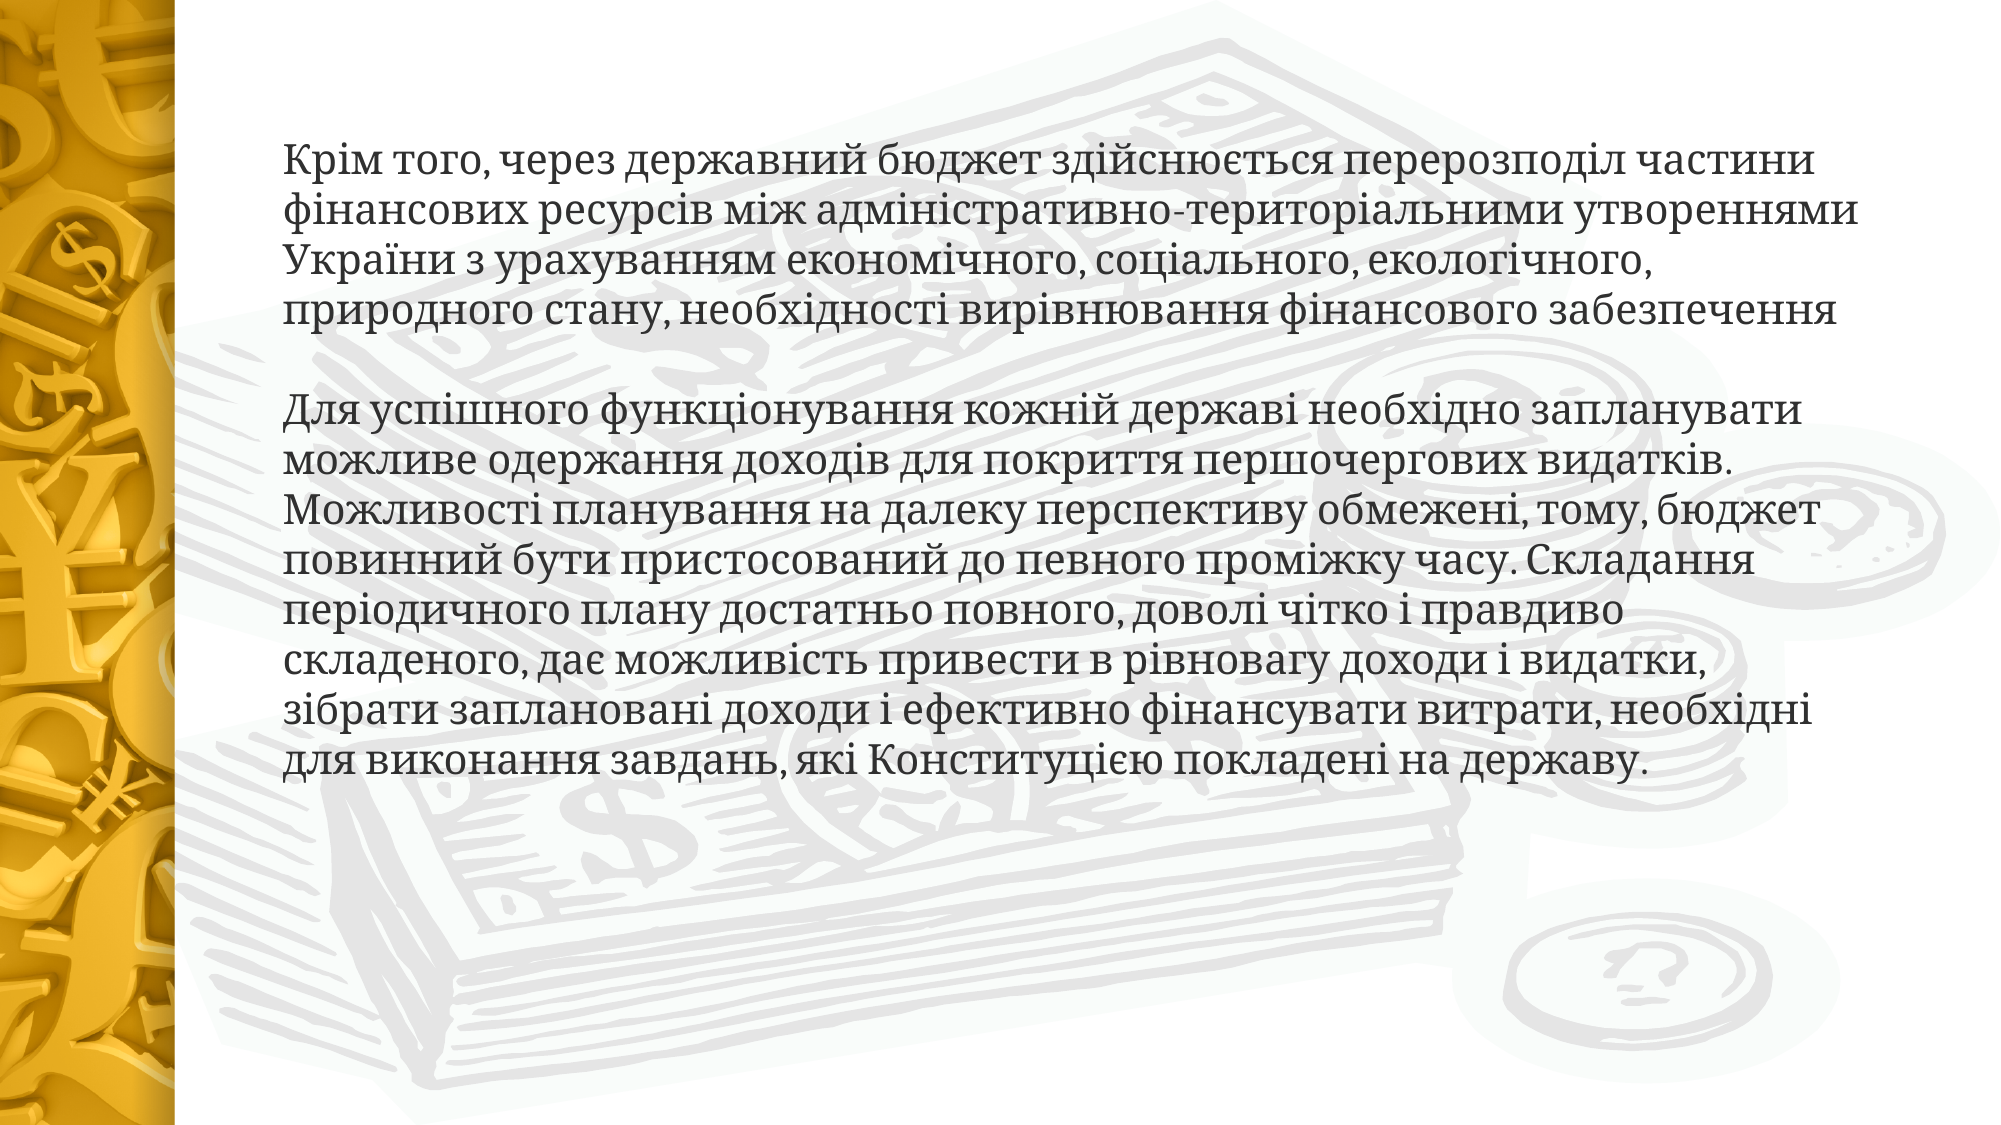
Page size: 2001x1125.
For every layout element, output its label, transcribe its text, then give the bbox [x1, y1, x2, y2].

text_box Крім того, через державний бюджет здійснюється перерозподіл частини фінансових ресурсів між адміністративно-територіальними утвореннями України з урахуванням економічного, соціального, екологічного, природного стану, необхідності вирівнювання фінансового забезпечення Для успішного функціонування кожній державі необхідно запланувати можливе одержання доходів для покриття першочергових видатків. Можливості планування на далеку перспективу обмежені, тому, бюджет повинний бути пристосований до певного проміжку часу. Складання періодичного плану достатньо повного, доволі чітко і правдиво складеного, дає можливість привести в рівновагу доходи і видатки, зібрати заплановані доходи і ефективно фінансувати витрати, необхідні для виконання завдань, які Конституцією покладені на державу. [267, 125, 1875, 791]
picture [0, 0, 175, 1125]
